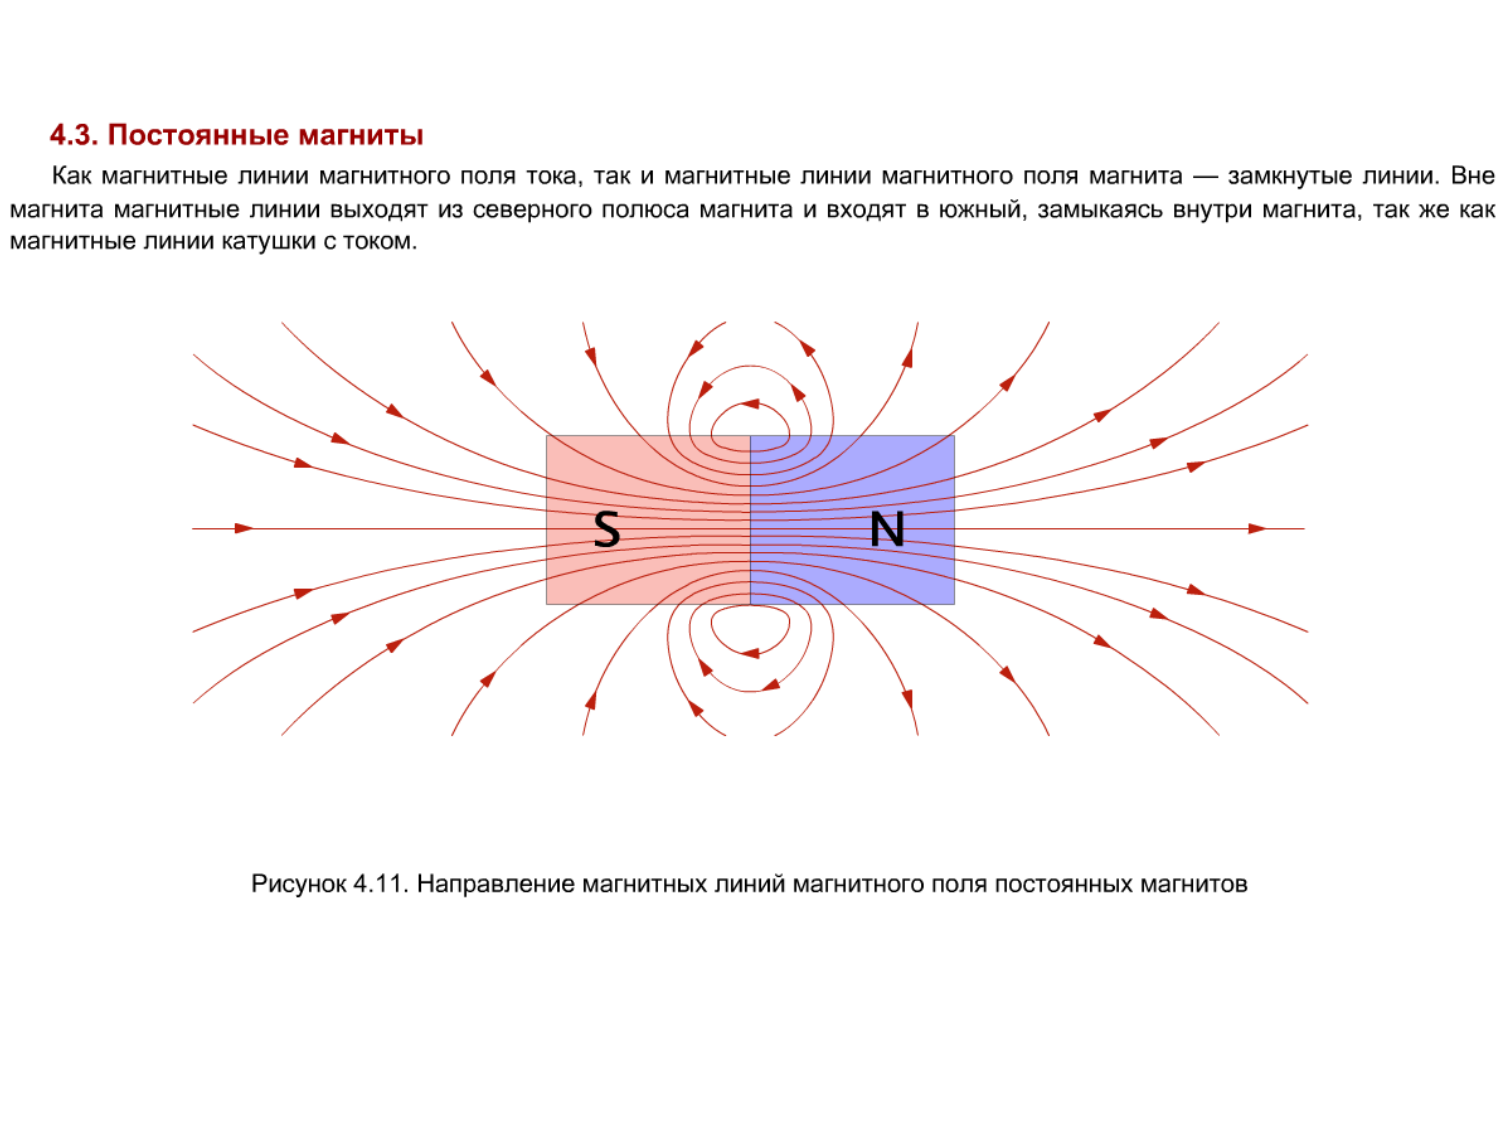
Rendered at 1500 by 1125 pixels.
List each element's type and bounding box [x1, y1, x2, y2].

picture [0, 110, 1500, 903]
